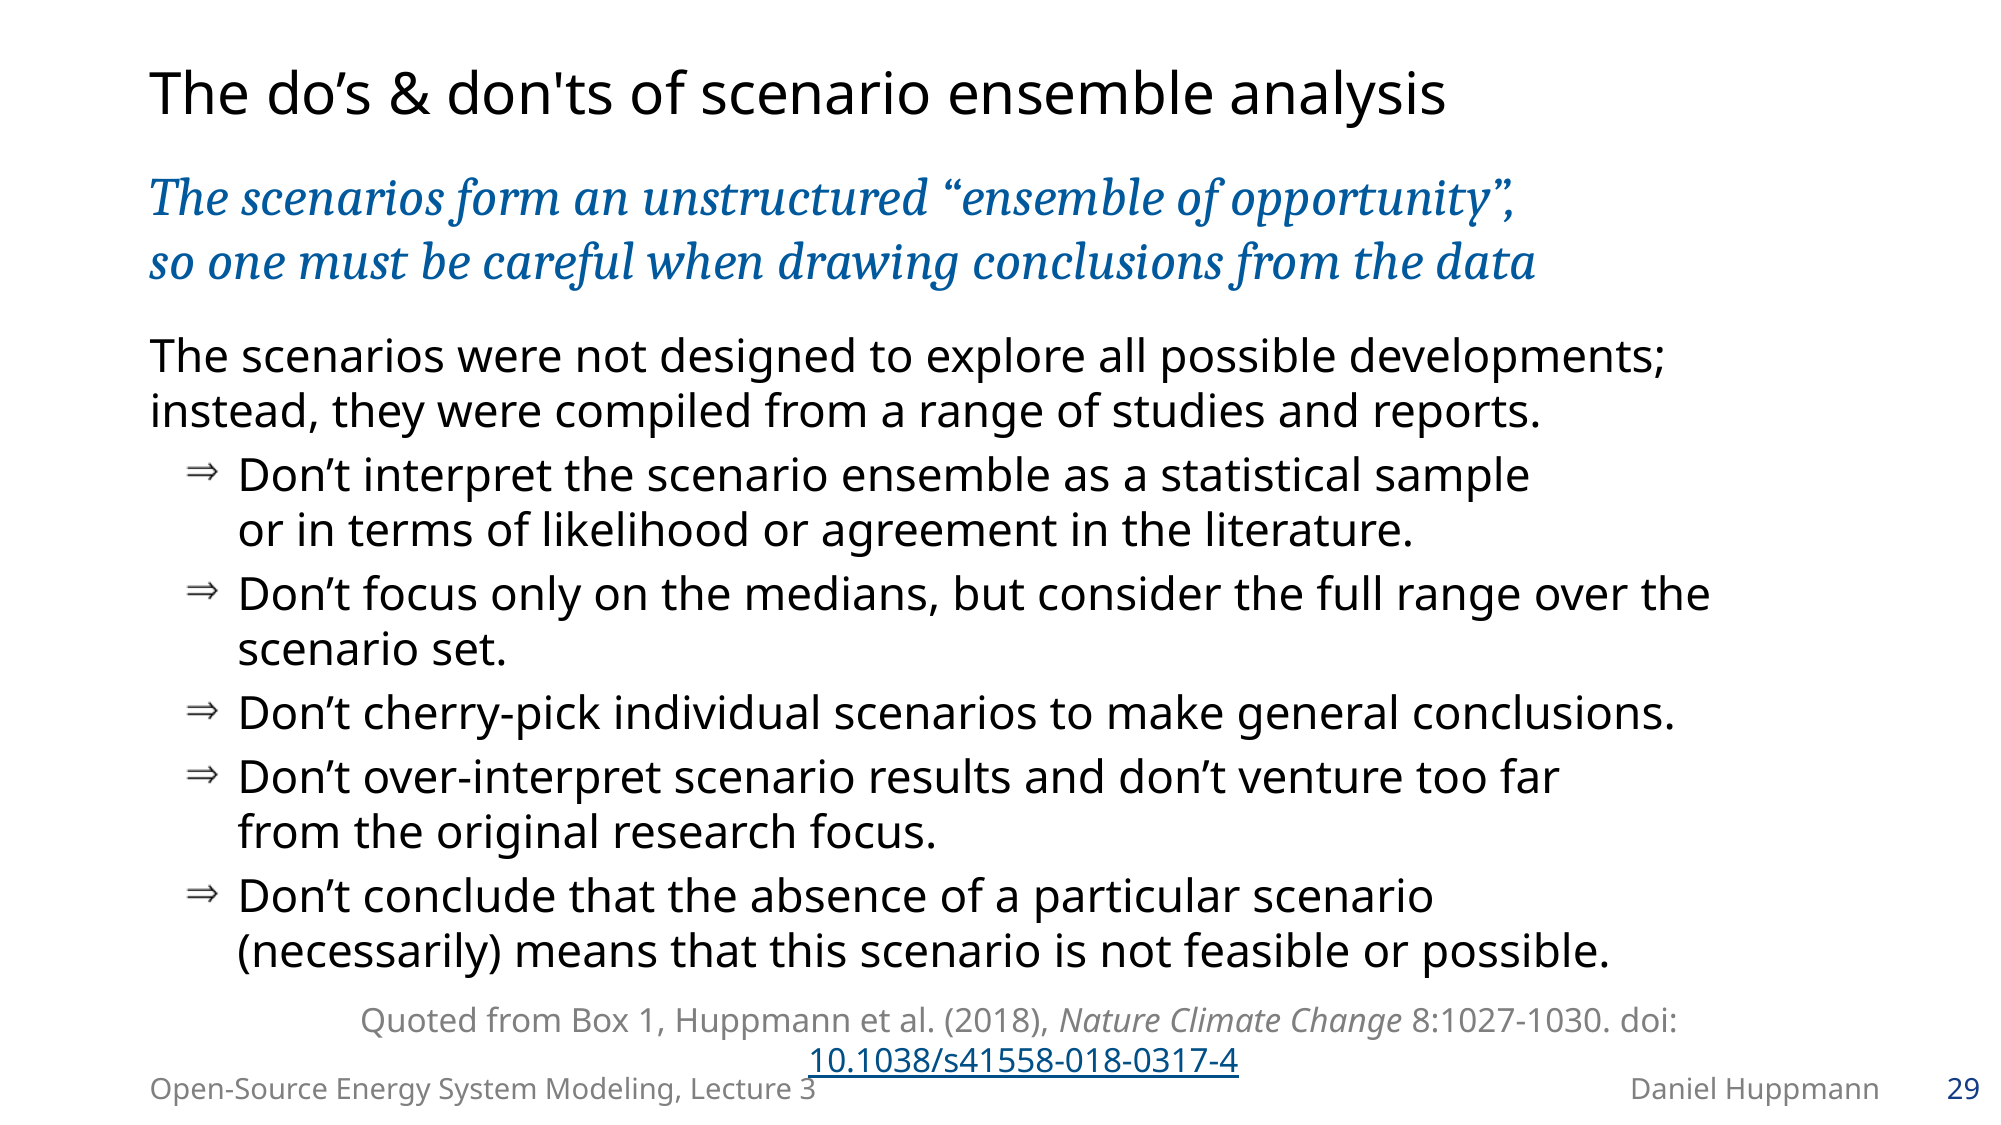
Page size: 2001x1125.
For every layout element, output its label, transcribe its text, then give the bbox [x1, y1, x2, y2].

picture [180, 695, 224, 728]
list The scenarios were not designed to explore all possible developments; instead, they were compiled from a range of studies and reports. Don’t interpret the scenario ensemble as a statistical sample or in terms of likelihood or agreement in the literature. Don’t focus only on the medians, but consider the full range over the scenario set. Don’t cherry-pick individual scenarios to make general conclusions. Don’t over-interpret scenario results and don’t venture too far from the original research focus. Don’t conclude that the absence of a particular scenario (necessarily) means that this scenario is not feasible or possible. [149, 326, 1898, 999]
picture [180, 575, 224, 608]
title The do’s & don'ts of scenario ensemble analysis [149, 55, 1900, 138]
list Quoted from Box 1, Huppmann et al. (2018), Nature Climate Change 8:1027-1030. doi: 10.1038/s41558-018-0317-4 [149, 999, 1898, 1048]
picture [180, 456, 224, 489]
list The scenarios form an unstructured “ensemble of opportunity”, so one must be careful when drawing conclusions from the data [149, 160, 1898, 297]
footer Open-Source Energy System Modeling, Lecture 3 [149, 1070, 1190, 1124]
slide_number Daniel Huppmann [1218, 1070, 1881, 1124]
slide_number 29 [1899, 1070, 1981, 1124]
picture [180, 878, 224, 911]
picture [180, 759, 224, 792]
